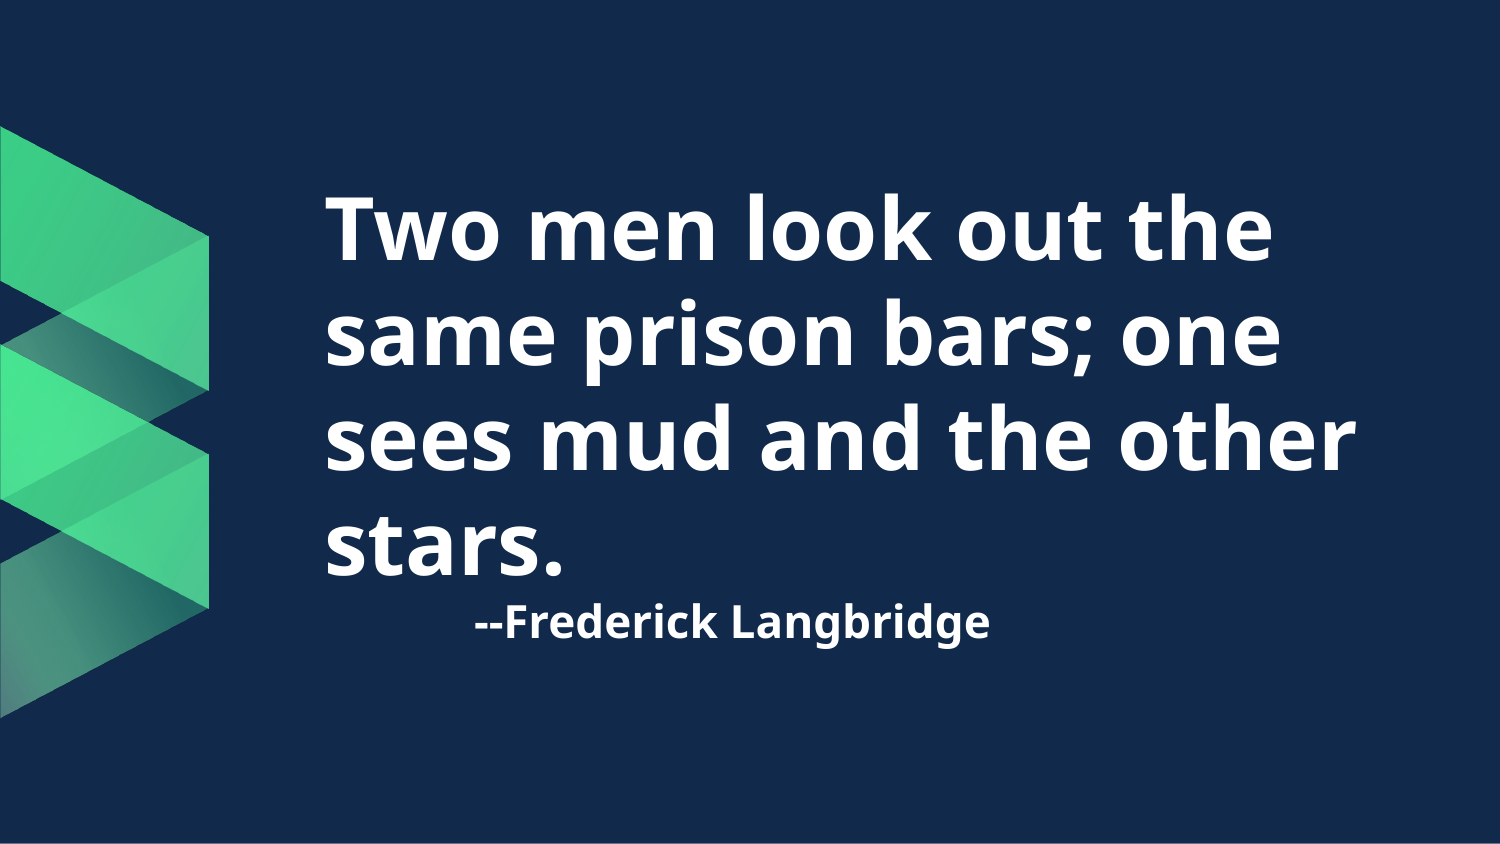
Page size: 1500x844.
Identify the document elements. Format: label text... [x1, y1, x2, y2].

title Two men look out the same prison bars; one sees mud and the other stars. --Frederick Langbridge [309, 157, 1407, 663]
picture [0, 56, 209, 788]
